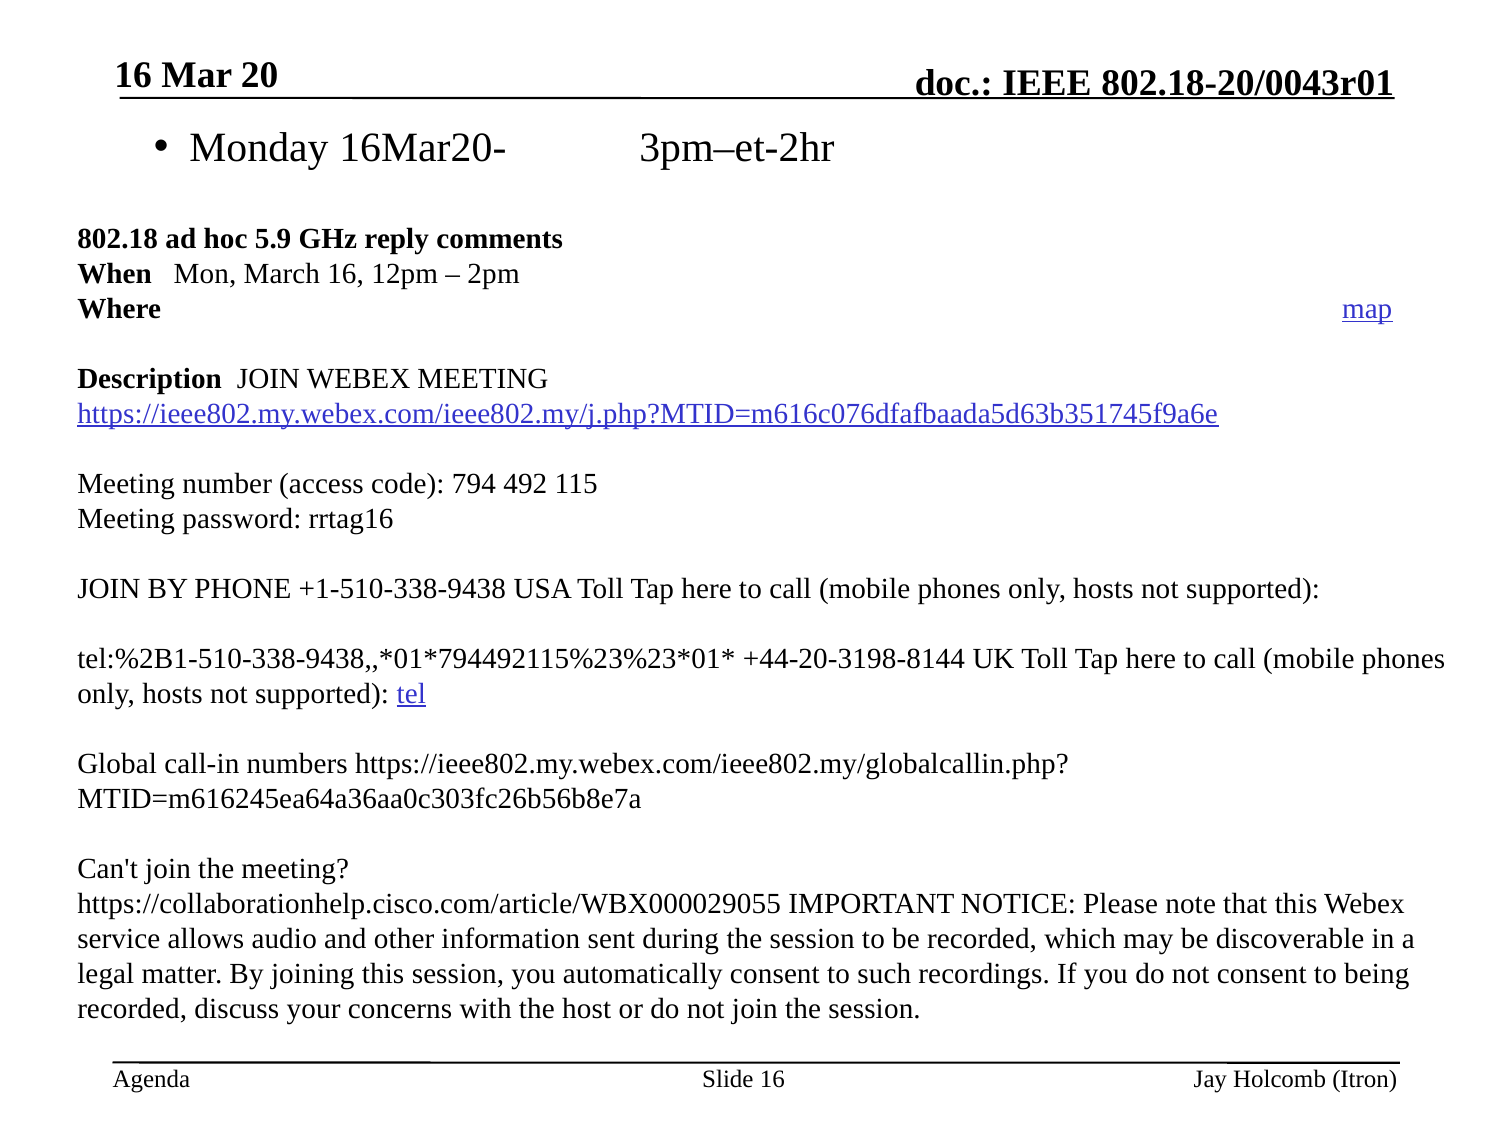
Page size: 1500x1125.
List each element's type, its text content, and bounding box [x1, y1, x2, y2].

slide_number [114, 49, 478, 95]
footer Jay Holcomb (Itron) [874, 1061, 1398, 1093]
text_box Monday 16Mar20- 3pm–et-2hr [108, 112, 988, 178]
slide_number Slide 16 [687, 1061, 800, 1123]
text_box 802.18 ad hoc 5.9 GHz reply comments When Mon, March 16, 12pm – 2pm Where https://ieee802.my.webex.com/ieee802.my/j.php?MTID=m616c076dfafbaada5d63b351745f9a6e (map) Description JOIN WEBEX MEETING https://ieee802.my.webex.com/ieee802.my/j.php?MTID=m616c076dfafbaada5d63b351745f9a6e Meeting number (access code): 794 492 115 Meeting password: rrtag16 JOIN BY PHONE +1-510-338-9438 USA Toll Tap here to call (mobile phones only, hosts not supported): tel:%2B1-510-338-9438,,*01*794492115%23%23*01* +44-20-3198-8144 UK Toll Tap here to call (mobile phones only, hosts not supported): tel:%2B44-20-3198-8144,,*01*794492115%23%23*01* Global call-in numbers https://ieee802.my.webex.com/ieee802.my/globalcallin.php?MTID=m616245ea64a36aa0c303fc26b56b8e7a Can't join the meeting? https://collaborationhelp.cisco.com/article/WBX000029055 IMPORTANT NOTICE: Please note that this Webex service allows audio and other information sent during the session to be recorded, which may be discoverable in a legal matter. By joining this session, you automatically consent to such recordings. If you do not consent to being recorded, discuss your concerns with the host or do not join the session. [62, 212, 1463, 1032]
